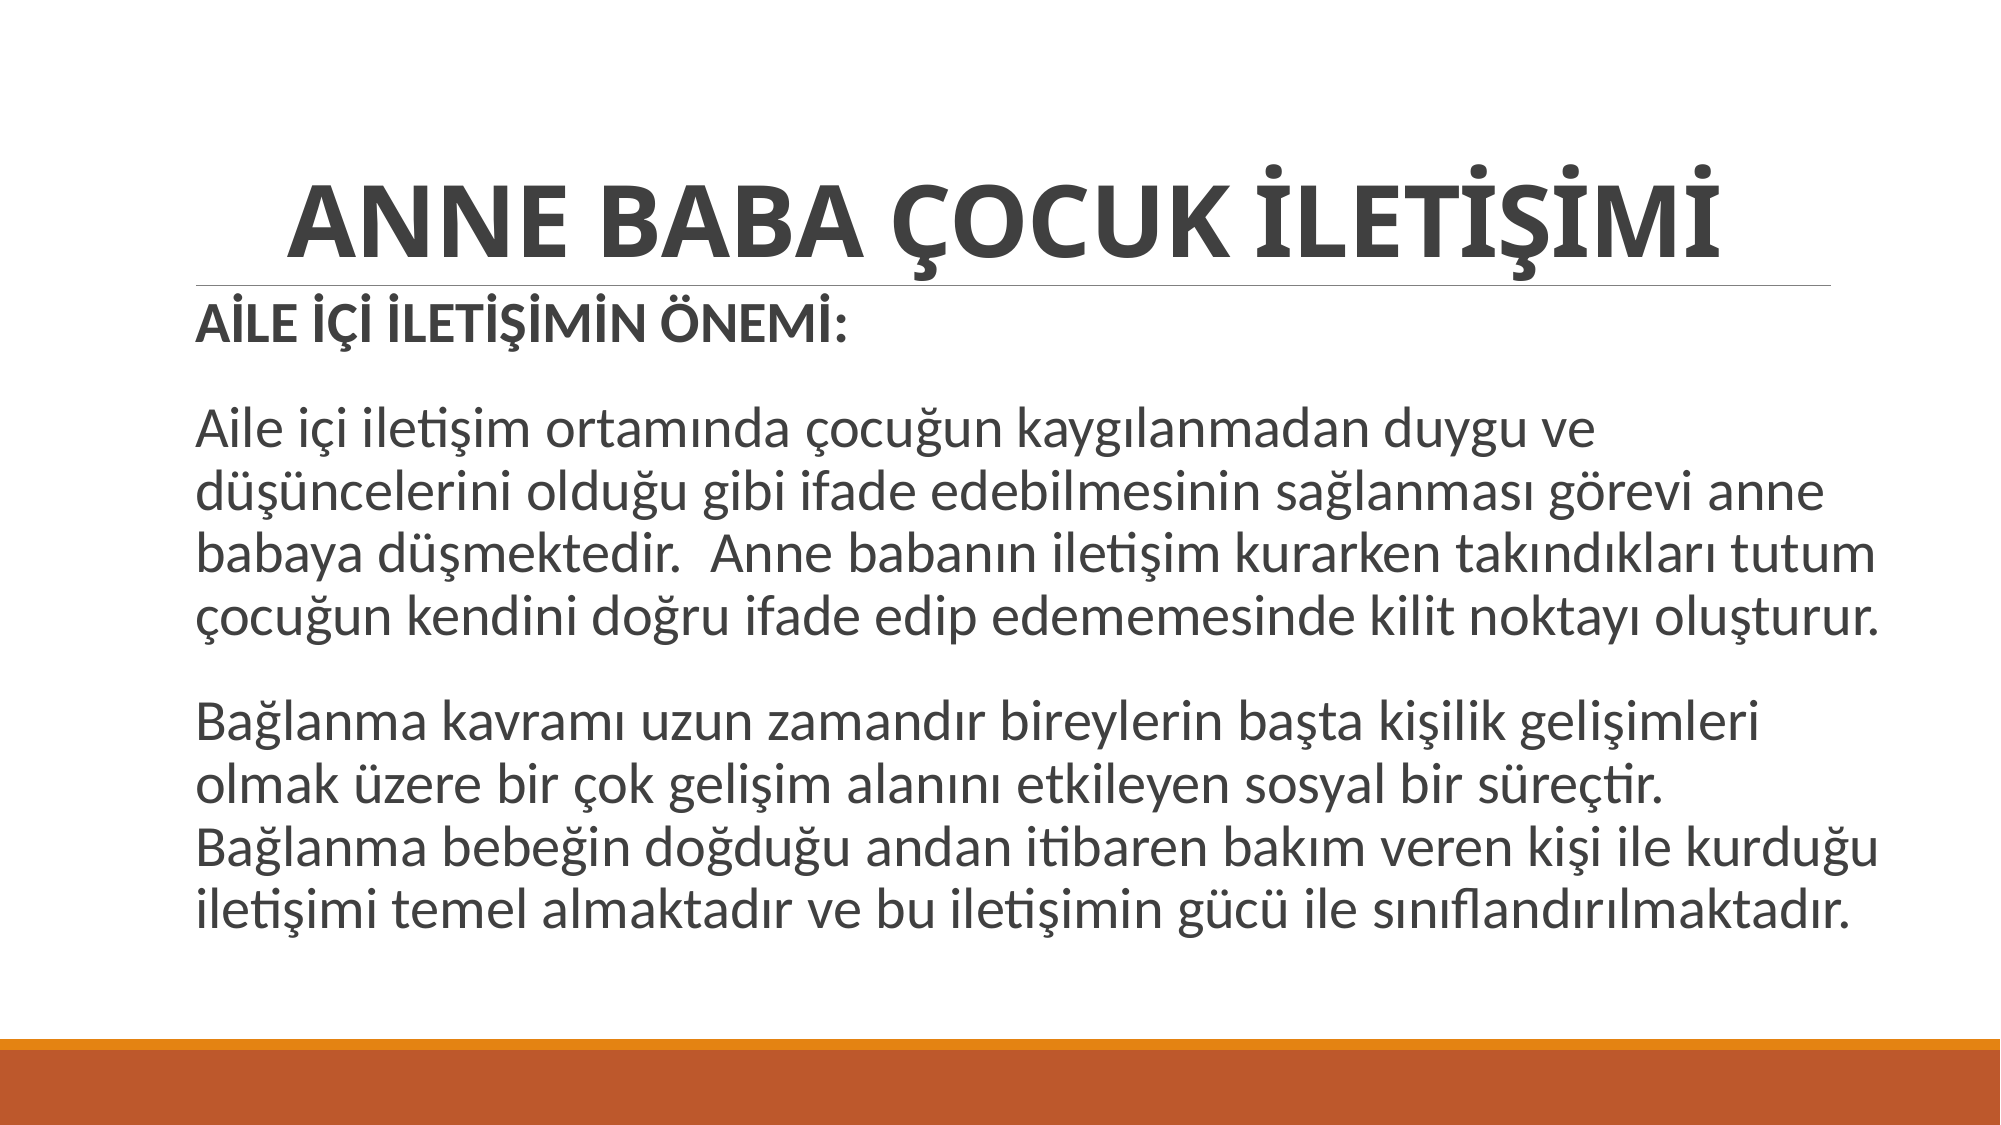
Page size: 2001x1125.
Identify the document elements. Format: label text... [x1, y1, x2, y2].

title ANNE BABA ÇOCUK İLETİŞİMİ [180, 47, 1830, 285]
list AİLE İÇİ İLETİŞİMİN ÖNEMİ: Aile içi iletişim ortamında çocuğun kaygılanmadan duygu ve düşüncelerini olduğu gibi ifade edebilmesinin sağlanması görevi anne babaya düşmektedir. Anne babanın iletişim kurarken takındıkları tutum çocuğun kendini doğru ifade edip edememesinde kilit noktayı oluşturur. Bağlanma kavramı uzun zamandır bireylerin başta kişilik gelişimleri olmak üzere bir çok gelişim alanını etkileyen sosyal bir süreçtir. Bağlanma bebeğin doğduğu andan itibaren bakım veren kişi ile kurduğu iletişimi temel almaktadır ve bu iletişimin gücü ile sınıflandırılmaktadır. [180, 285, 1905, 1074]
